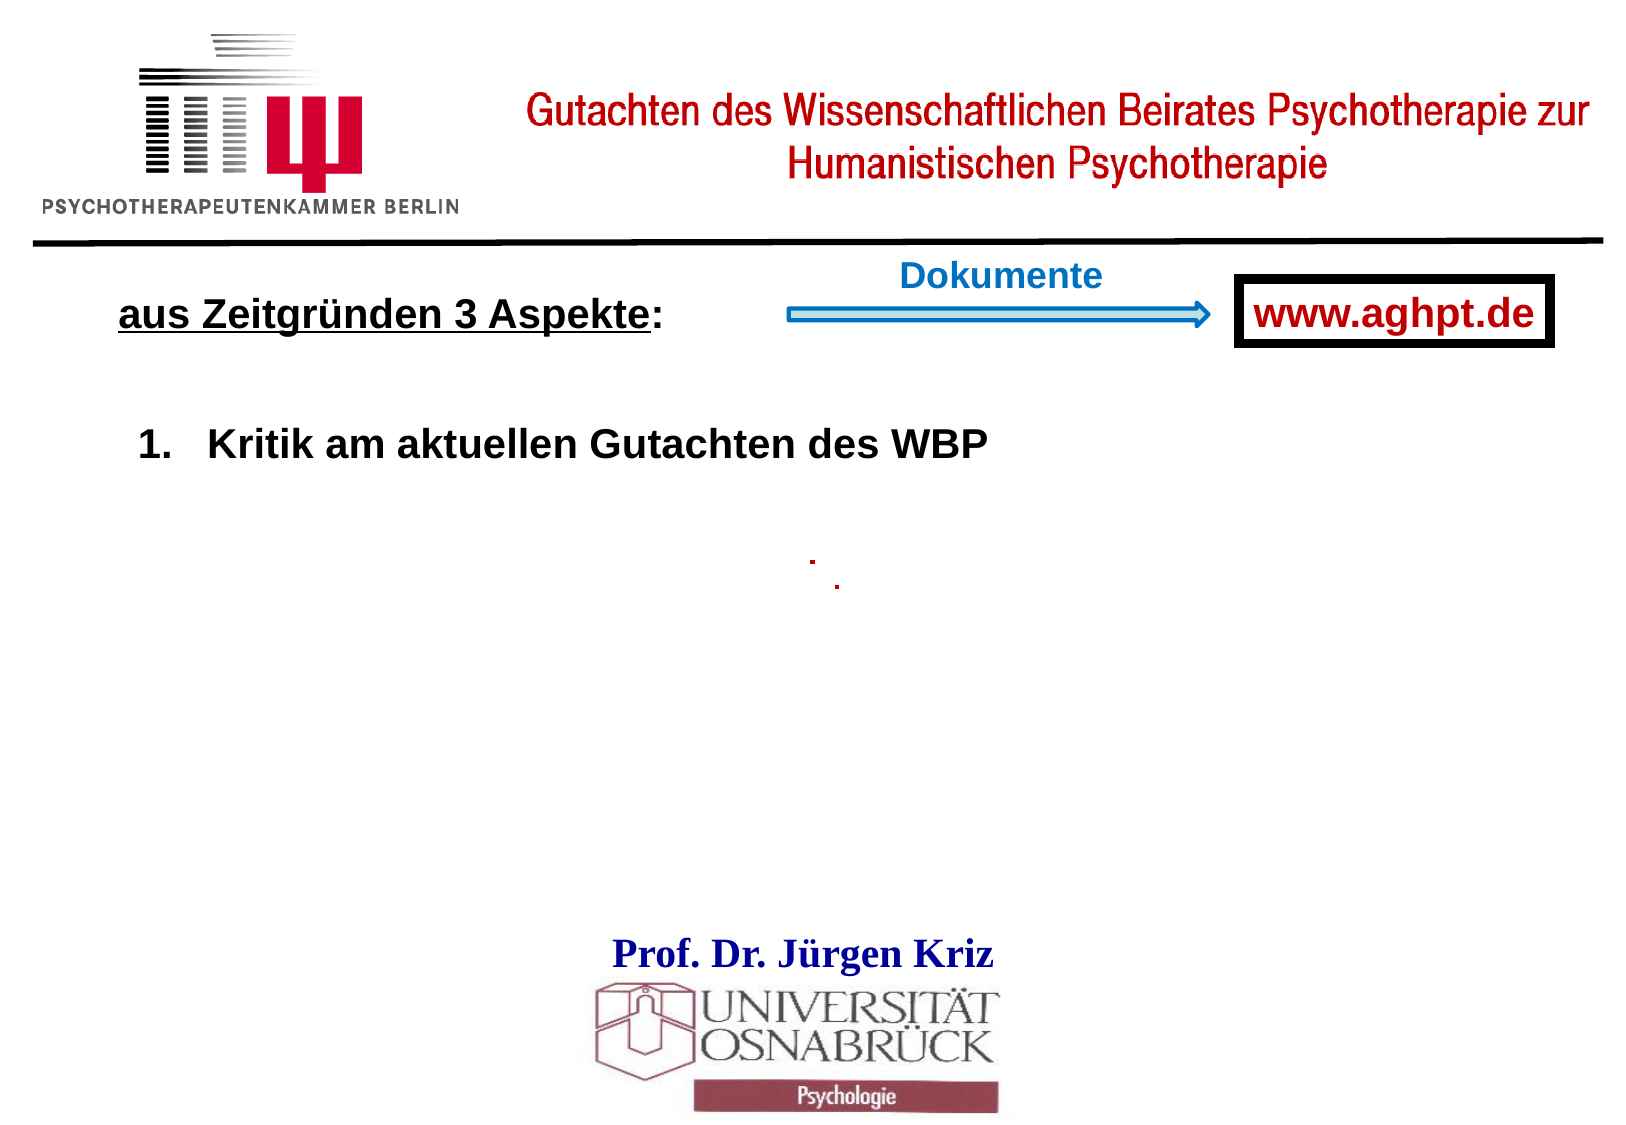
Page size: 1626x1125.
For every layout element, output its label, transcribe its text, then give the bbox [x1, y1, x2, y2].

picture [575, 975, 1014, 1121]
text_box 1. Kritik am aktuellen Gutachten des WBP [123, 409, 1226, 474]
text_box Prof. Dr. Jürgen Kriz [594, 916, 1013, 974]
text_box www.aghpt.de [1238, 278, 1551, 344]
text_box Dokumente [884, 255, 1143, 304]
picture [9, 2, 491, 244]
text_box aus Zeitgründen 3 Aspekte: [103, 279, 907, 345]
picture [516, 77, 1604, 194]
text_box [32, 240, 1604, 244]
text_box [786, 300, 1211, 329]
